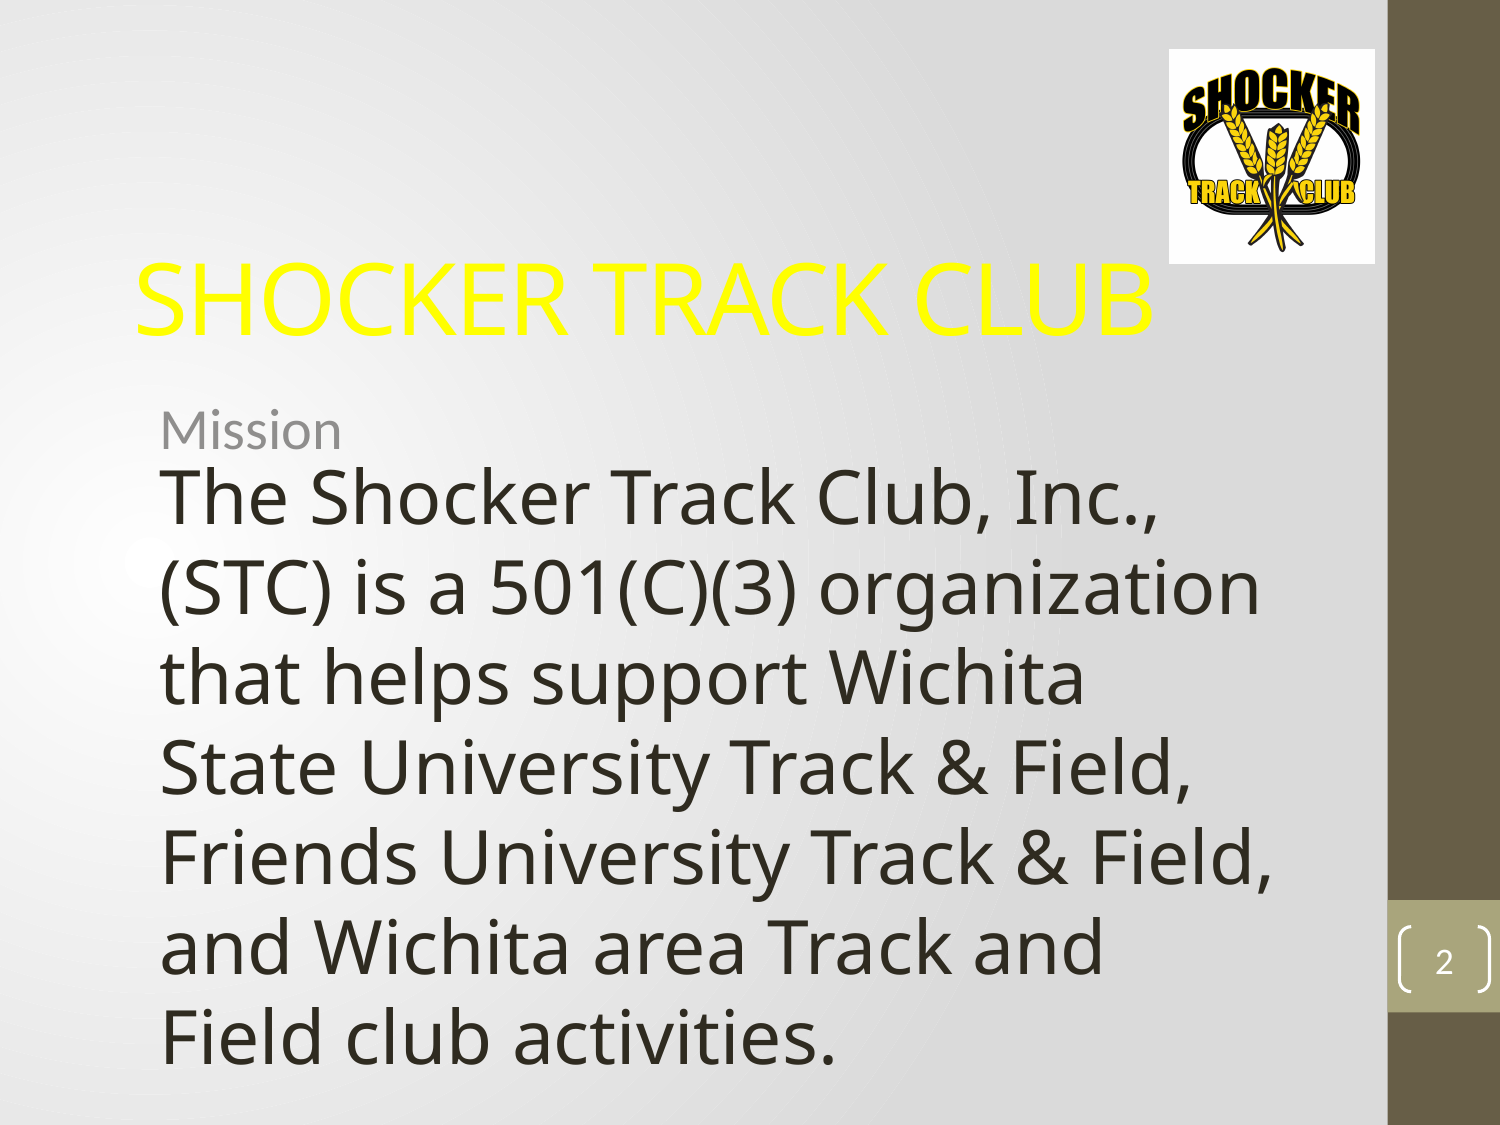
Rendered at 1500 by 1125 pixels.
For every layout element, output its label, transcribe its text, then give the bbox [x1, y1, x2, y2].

slide_number 2 [1397, 925, 1492, 994]
list Mission [144, 370, 1152, 442]
picture [1168, 48, 1376, 265]
text_box The Shocker Track Club, Inc., (STC) is a 501(C)(3) organization that helps support Wichita State University Track & Field, Friends University Track & Field, and Wichita area Track and Field club activities. [144, 442, 1298, 1087]
title SHOCKER TRACK CLUB [118, 227, 1375, 420]
